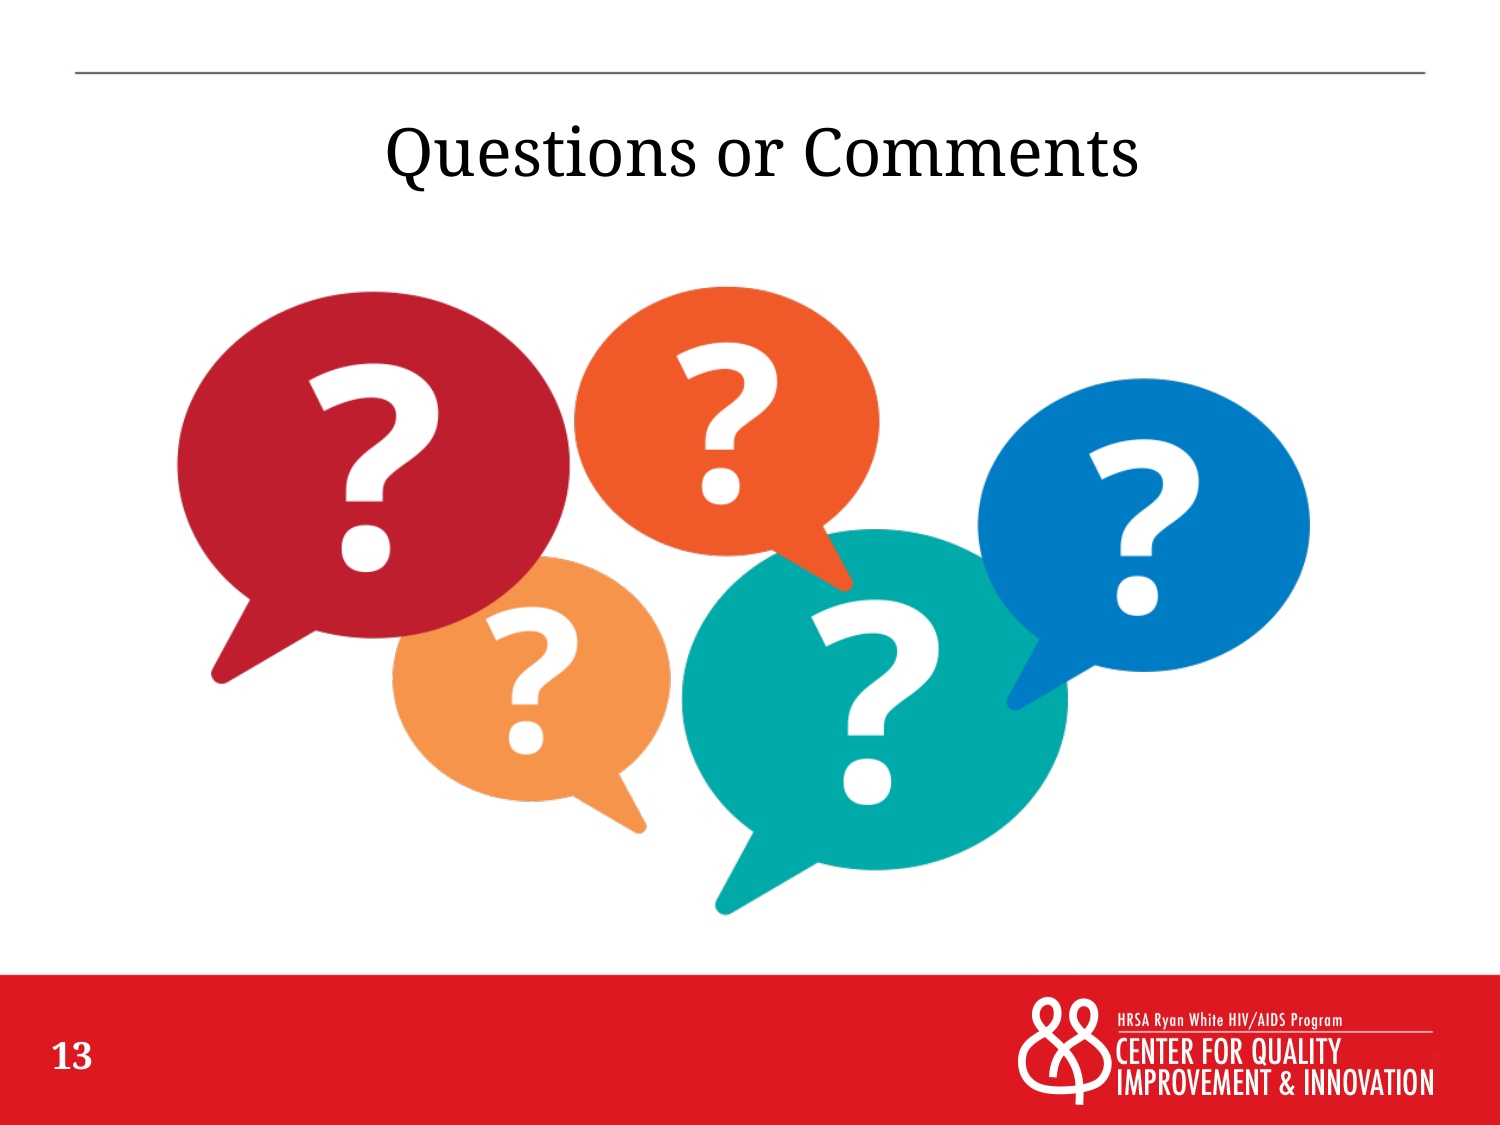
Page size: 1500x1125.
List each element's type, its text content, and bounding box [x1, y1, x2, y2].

picture [0, 0, 1500, 1125]
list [171, 249, 1329, 938]
title Questions or Comments [125, 87, 1400, 213]
